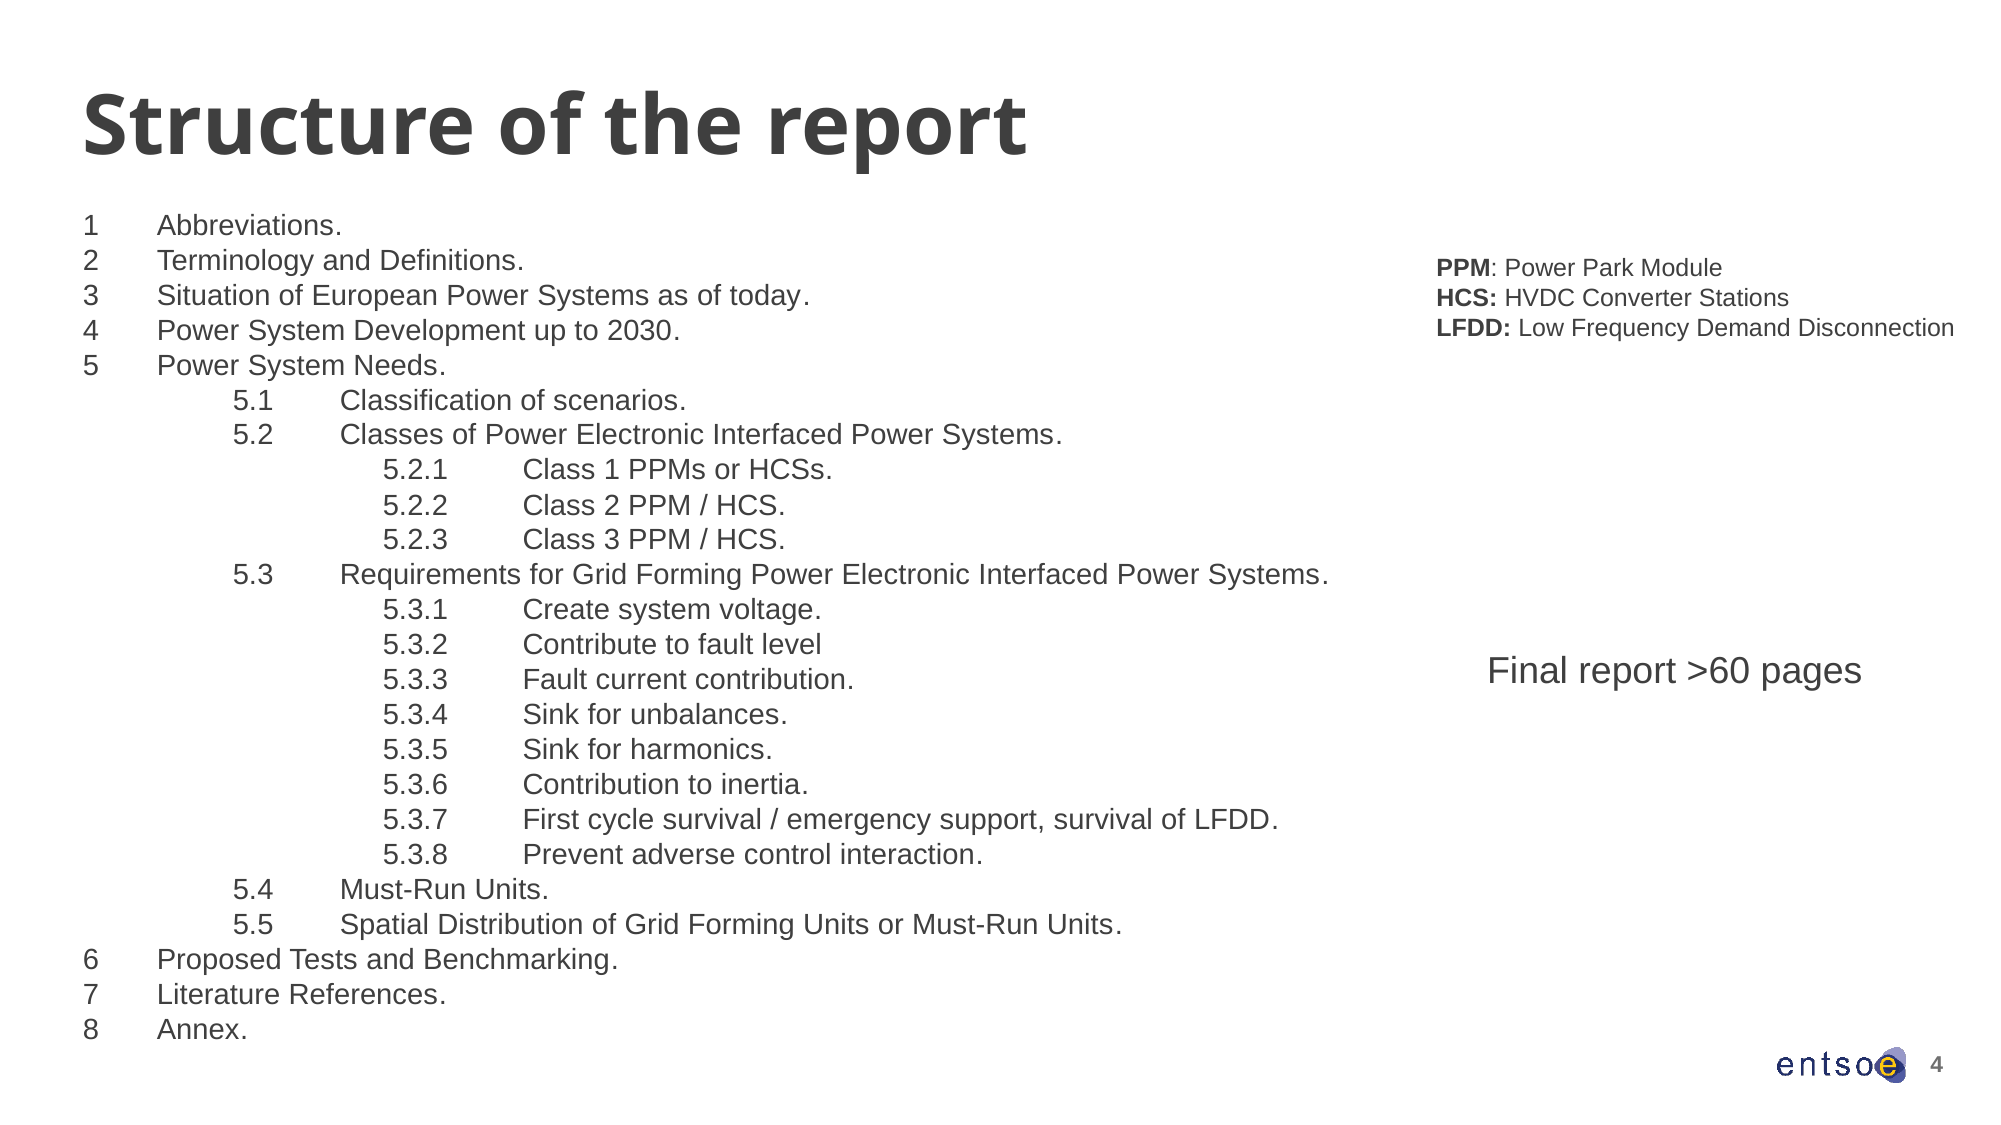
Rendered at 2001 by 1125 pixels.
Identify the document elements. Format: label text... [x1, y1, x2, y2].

text_box PPM: Power Park Module HCS: HVDC Converter Stations LFDD: Low Frequency Demand Disconnection [1421, 244, 1989, 349]
list Structure of the report [67, 74, 1899, 143]
slide_number 4 [1916, 1037, 1989, 1091]
text_box Final report >60 pages [1472, 638, 1878, 699]
text_box 1 Abbreviations. 2 Terminology and Definitions. 3 Situation of European Power Systems as of today. 4 Power System Development up to 2030. 5 Power System Needs. 5.1 Classification of scenarios. 5.2 Classes of Power Electronic Interfaced Power Systems. 5.2.1 Class 1 PPMs or HCSs. 5.2.2 Class 2 PPM / HCS. 5.2.3 Class 3 PPM / HCS. 5.3 Requirements for Grid Forming Power Electronic Interfaced Power Systems. 5.3.1 Create system voltage. 5.3.2 Contribute to fault level 5.3.3 Fault current contribution. 5.3.4 Sink for unbalances. 5.3.5 Sink for harmonics. 5.3.6 Contribution to inertia. 5.3.7 First cycle survival / emergency support, survival of LFDD. 5.3.8 Prevent adverse control interaction. 5.4 Must-Run Units. 5.5 Spatial Distribution of Grid Forming Units or Must-Run Units. 6 Proposed Tests and Benchmarking. 7 Literature References. 8 Annex. [67, 143, 1916, 1098]
